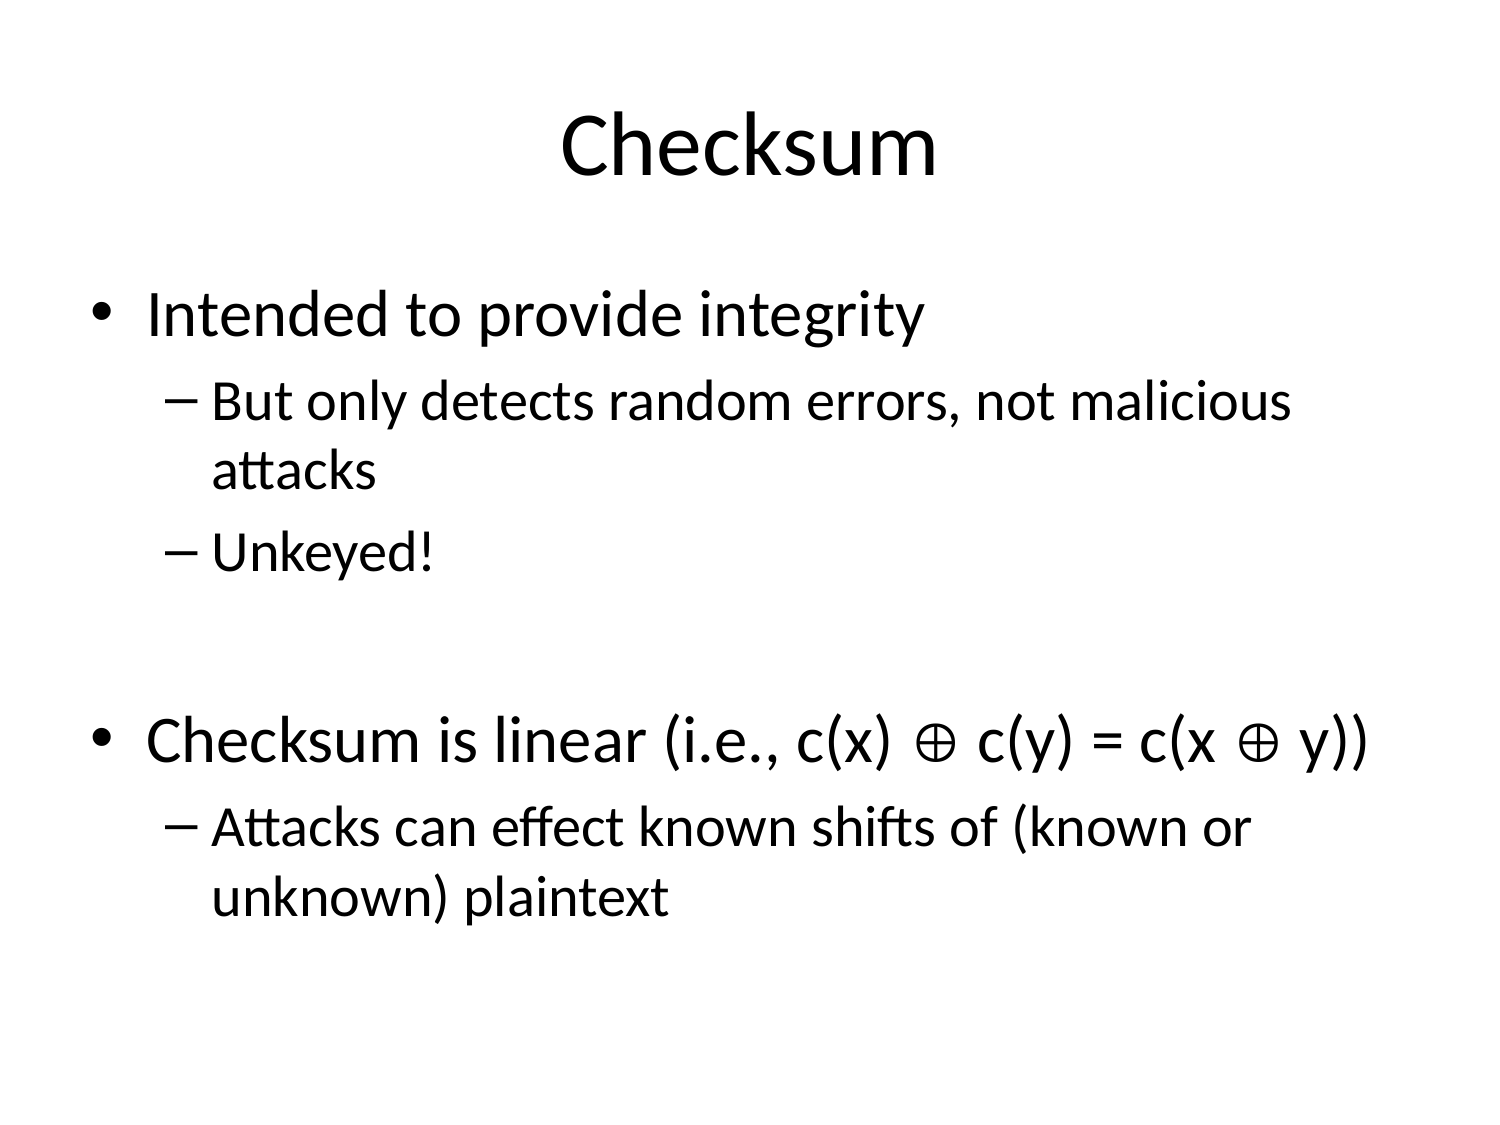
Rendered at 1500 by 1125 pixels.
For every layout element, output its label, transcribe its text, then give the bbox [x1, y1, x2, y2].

title Checksum [75, 45, 1425, 233]
list Intended to provide integrity But only detects random errors, not malicious attacks Unkeyed! Checksum is linear (i.e., c(x)  c(y) = c(x  y)) Attacks can effect known shifts of (known or unknown) plaintext [75, 262, 1425, 1005]
